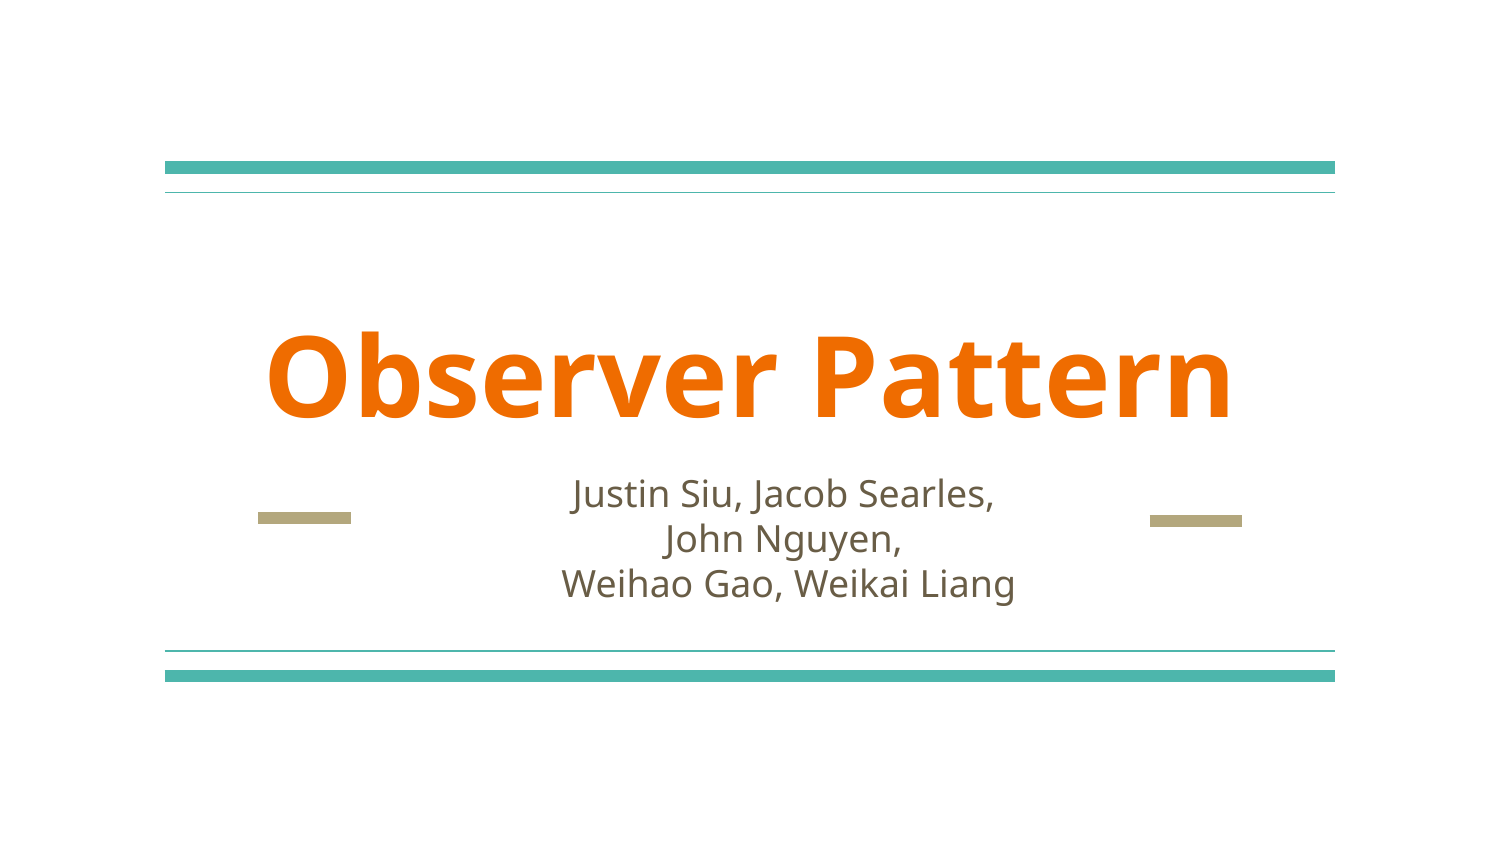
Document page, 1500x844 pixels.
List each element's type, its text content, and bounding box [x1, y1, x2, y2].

subtitle Justin Siu, Jacob Searles, John Nguyen, Weihao Gao, Weikai Liang [331, 455, 1247, 724]
title Observer Pattern [164, 287, 1336, 456]
